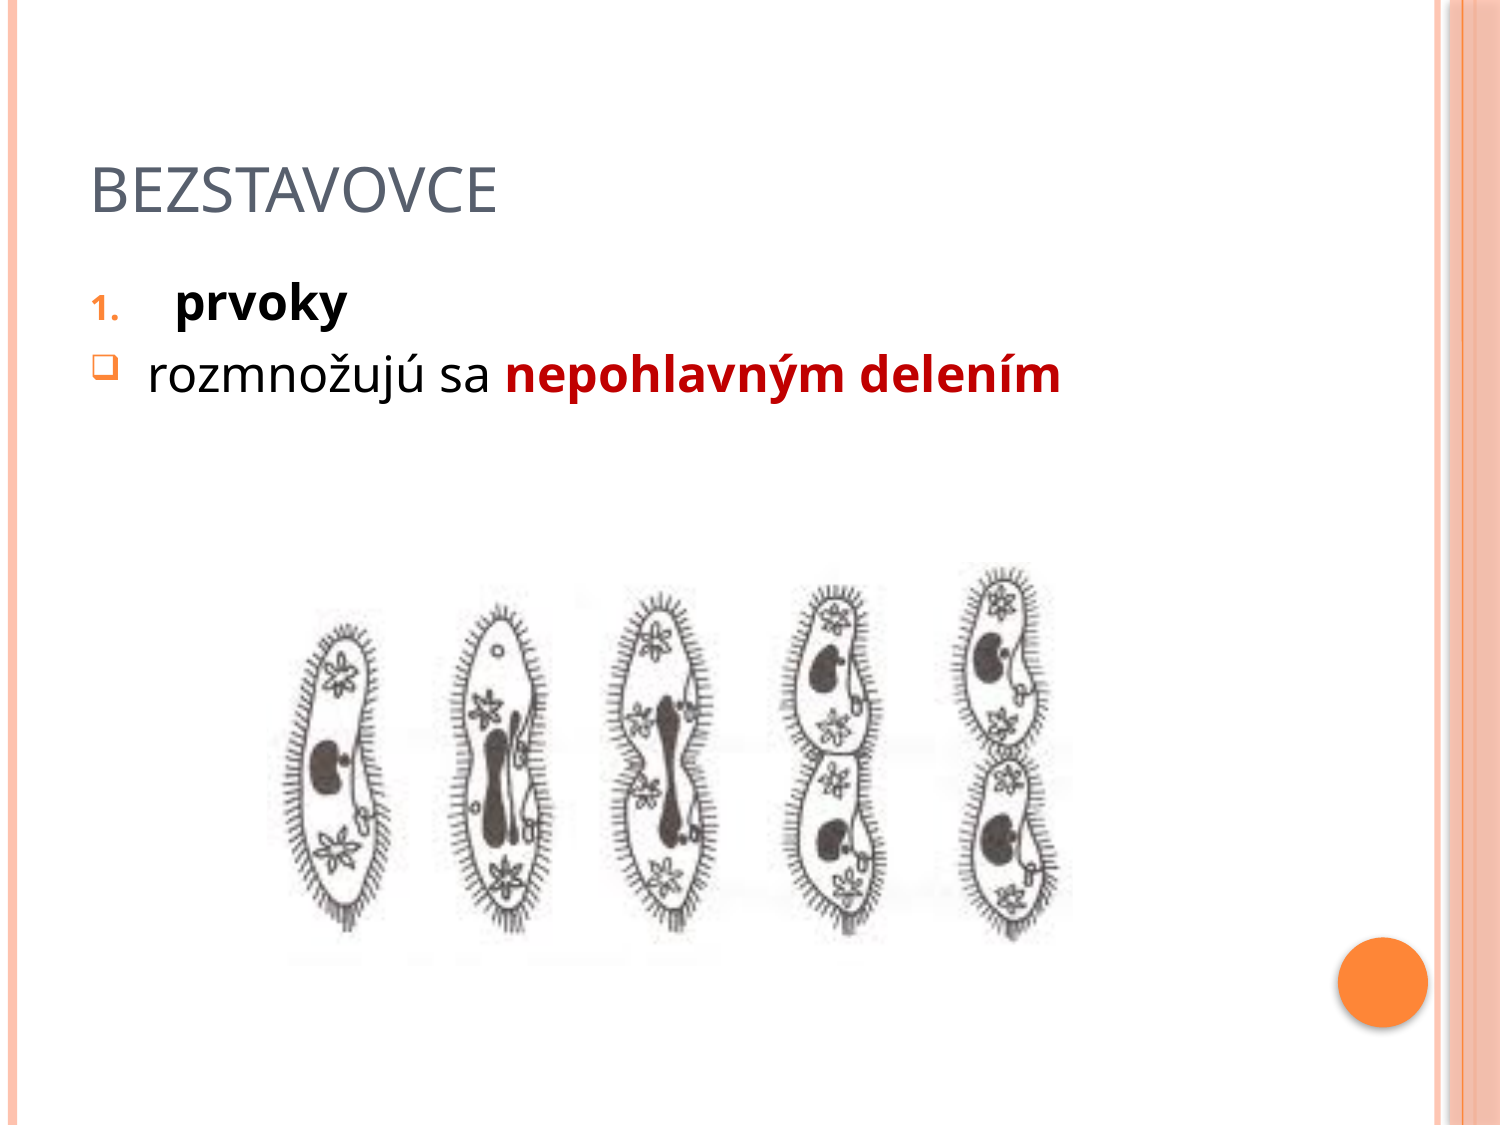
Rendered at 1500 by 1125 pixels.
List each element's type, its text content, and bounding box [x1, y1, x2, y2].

picture [266, 561, 1074, 993]
list prvoky rozmnožujú sa nepohlavným delením [75, 262, 1300, 1062]
title Bezstavovce [75, 45, 1300, 233]
